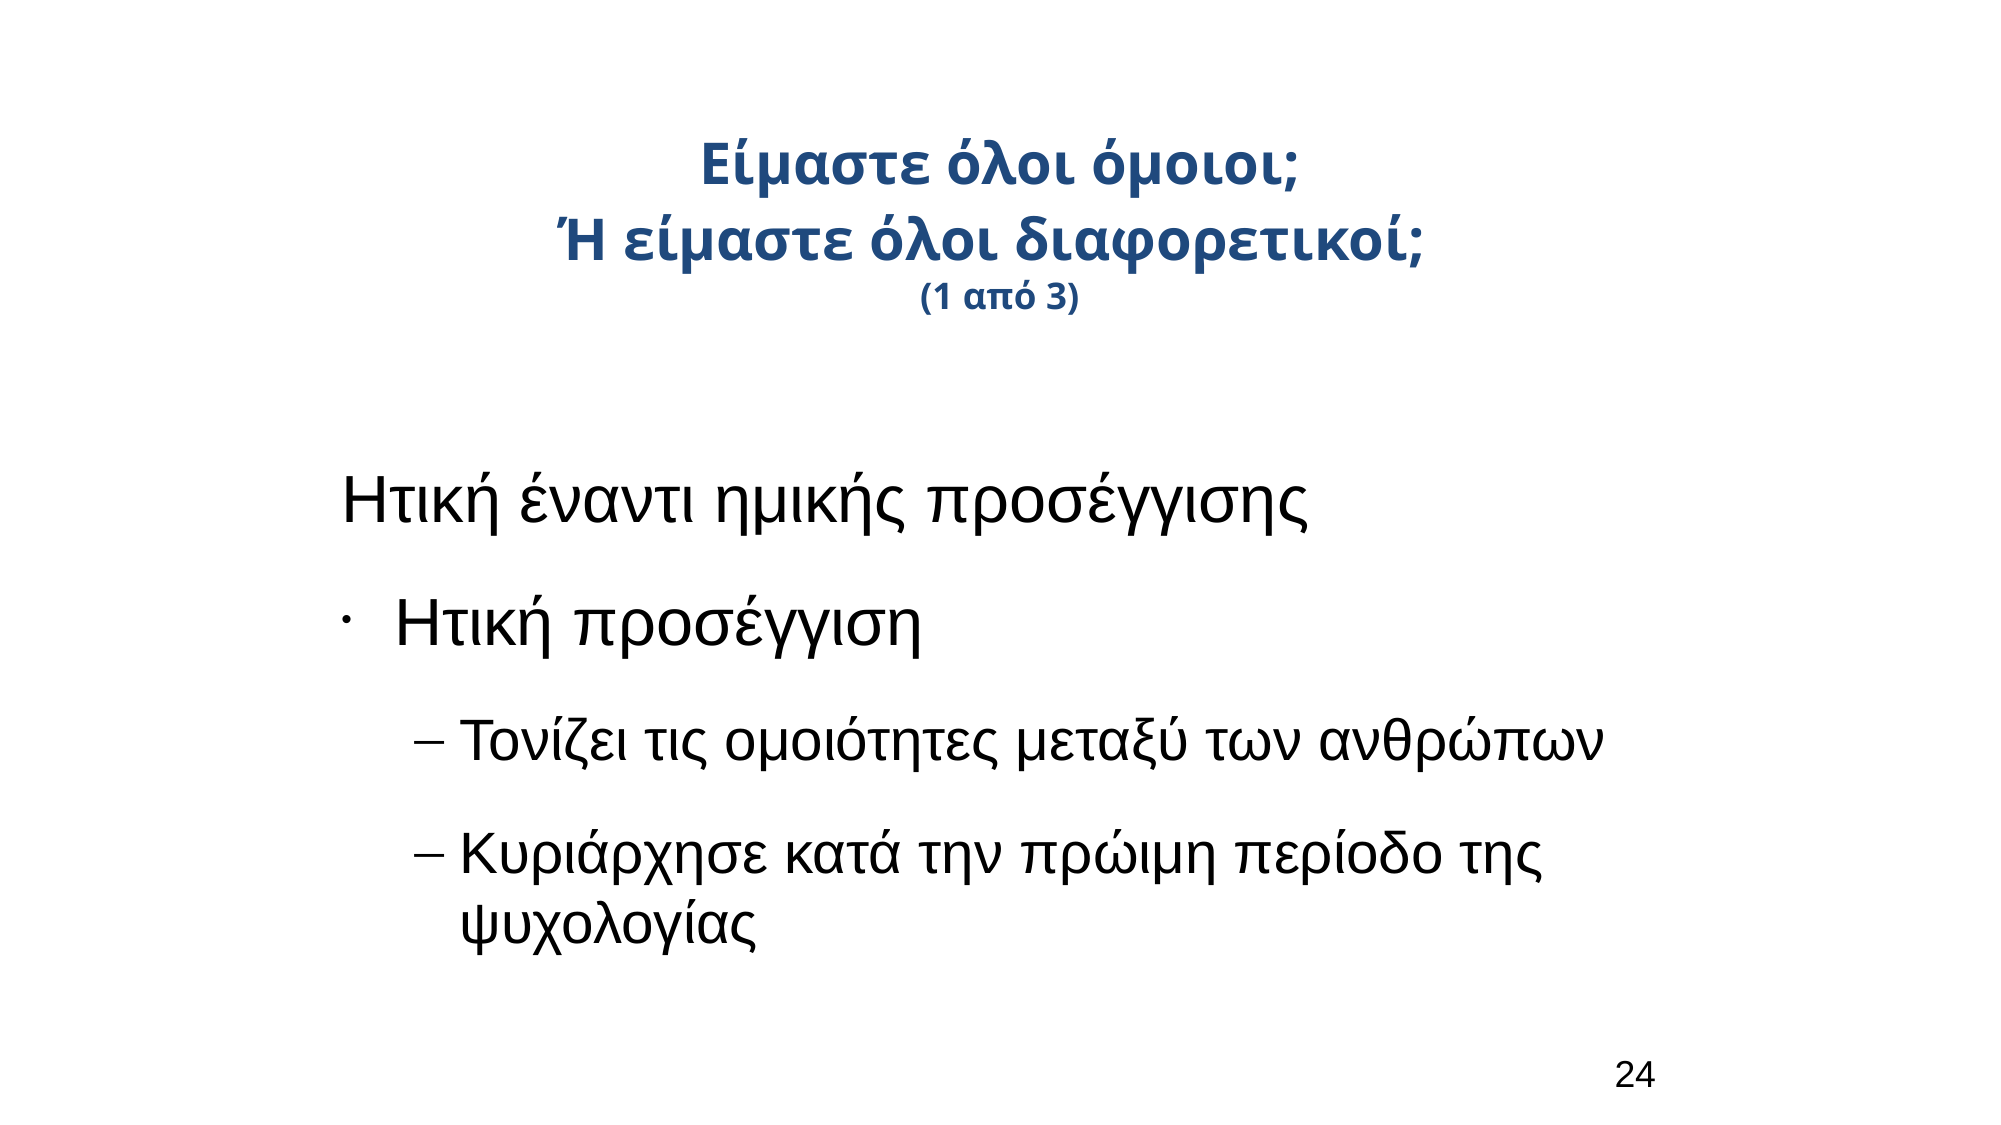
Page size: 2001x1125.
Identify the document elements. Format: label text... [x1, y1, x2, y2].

title Είμαστε όλοι όμοιοι; Ή είμαστε όλοι διαφορετικοί; (1 από 3) [324, 118, 1675, 325]
text_box Ητική έναντι ημικής προσέγγισης Ητική προσέγγιση Τονίζει τις ομοιότητες μεταξύ των ανθρώπων Κυριάρχησε κατά την πρώιμη περίοδο της ψυχολογίας [324, 448, 1675, 1005]
text_box 24 [1599, 1042, 1675, 1103]
